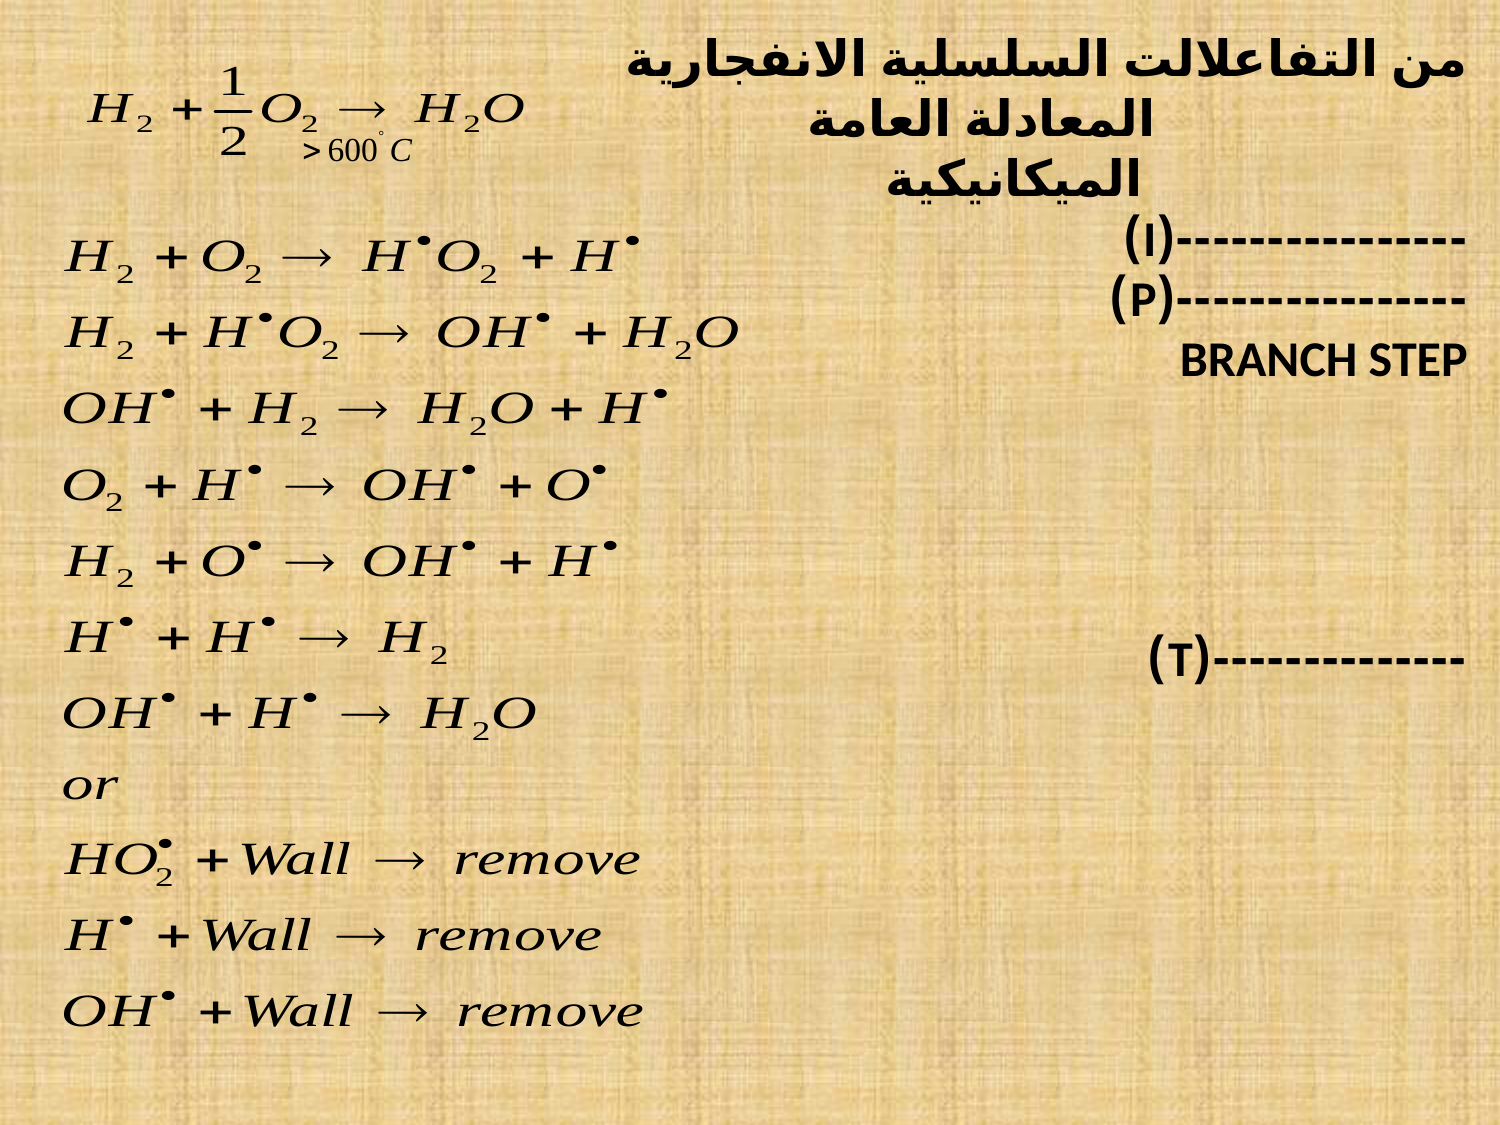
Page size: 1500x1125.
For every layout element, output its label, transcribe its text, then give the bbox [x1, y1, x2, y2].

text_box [52, 219, 751, 1036]
picture [0, 0, 1500, 1125]
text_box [76, 54, 538, 166]
text_box من التفاعلالت السلسلية الانفجارية المعادلة العامة الميكانيكية ----------------(I) ----------------(P) BRANCH STEP --------------(T) [17, 19, 1483, 1125]
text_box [296, 125, 432, 171]
